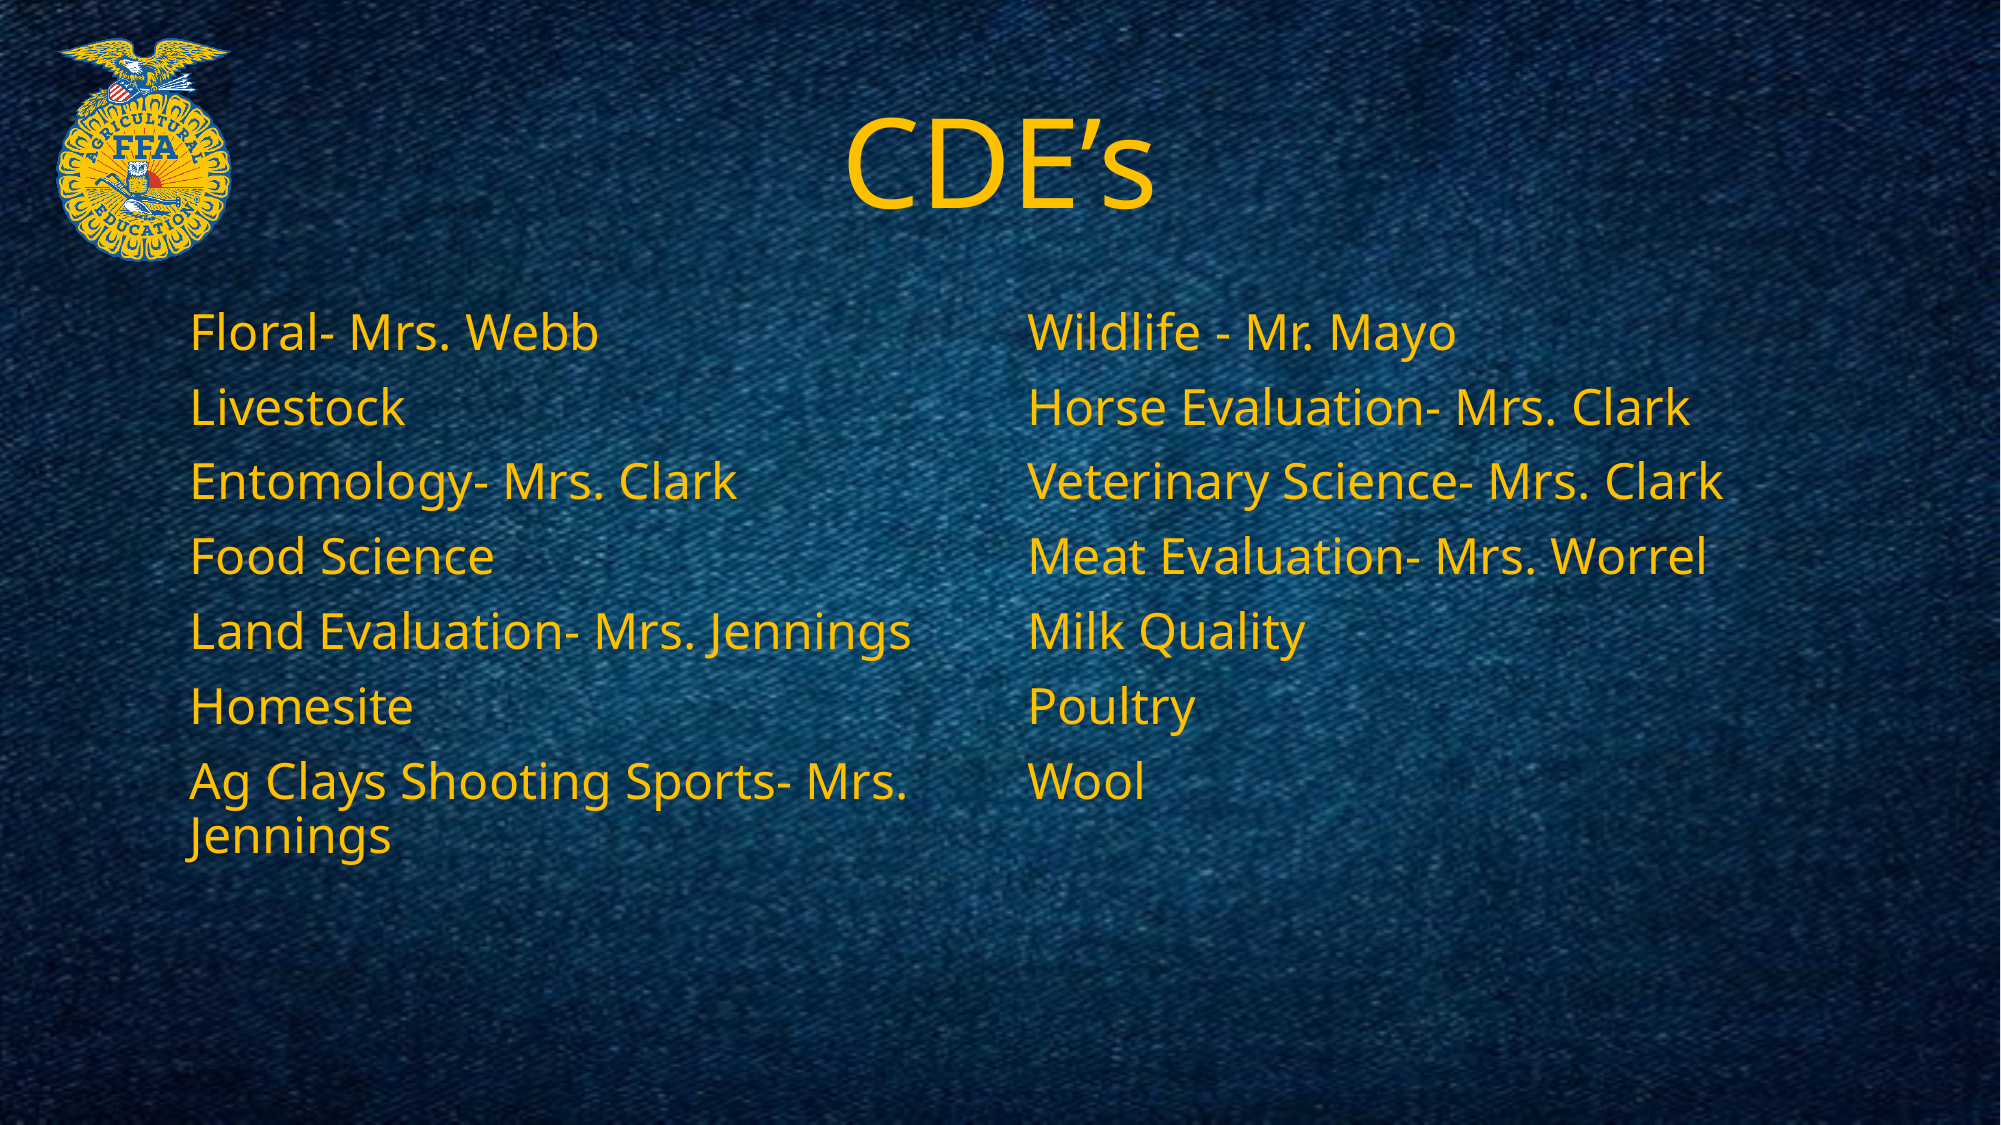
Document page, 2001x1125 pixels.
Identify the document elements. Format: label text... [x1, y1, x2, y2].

title CDE’s [137, 59, 1863, 278]
picture [0, 0, 2001, 1125]
list Floral- Mrs. Webb Livestock Entomology- Mrs. Clark Food Science Land Evaluation- Mrs. Jennings Homesite Ag Clays Shooting Sports- Mrs. Jennings [137, 299, 988, 1014]
list Wildlife - Mr. Mayo Horse Evaluation- Mrs. Clark Veterinary Science- Mrs. Clark Meat Evaluation- Mrs. Worrel Milk Quality Poultry Wool [1012, 299, 1863, 1014]
